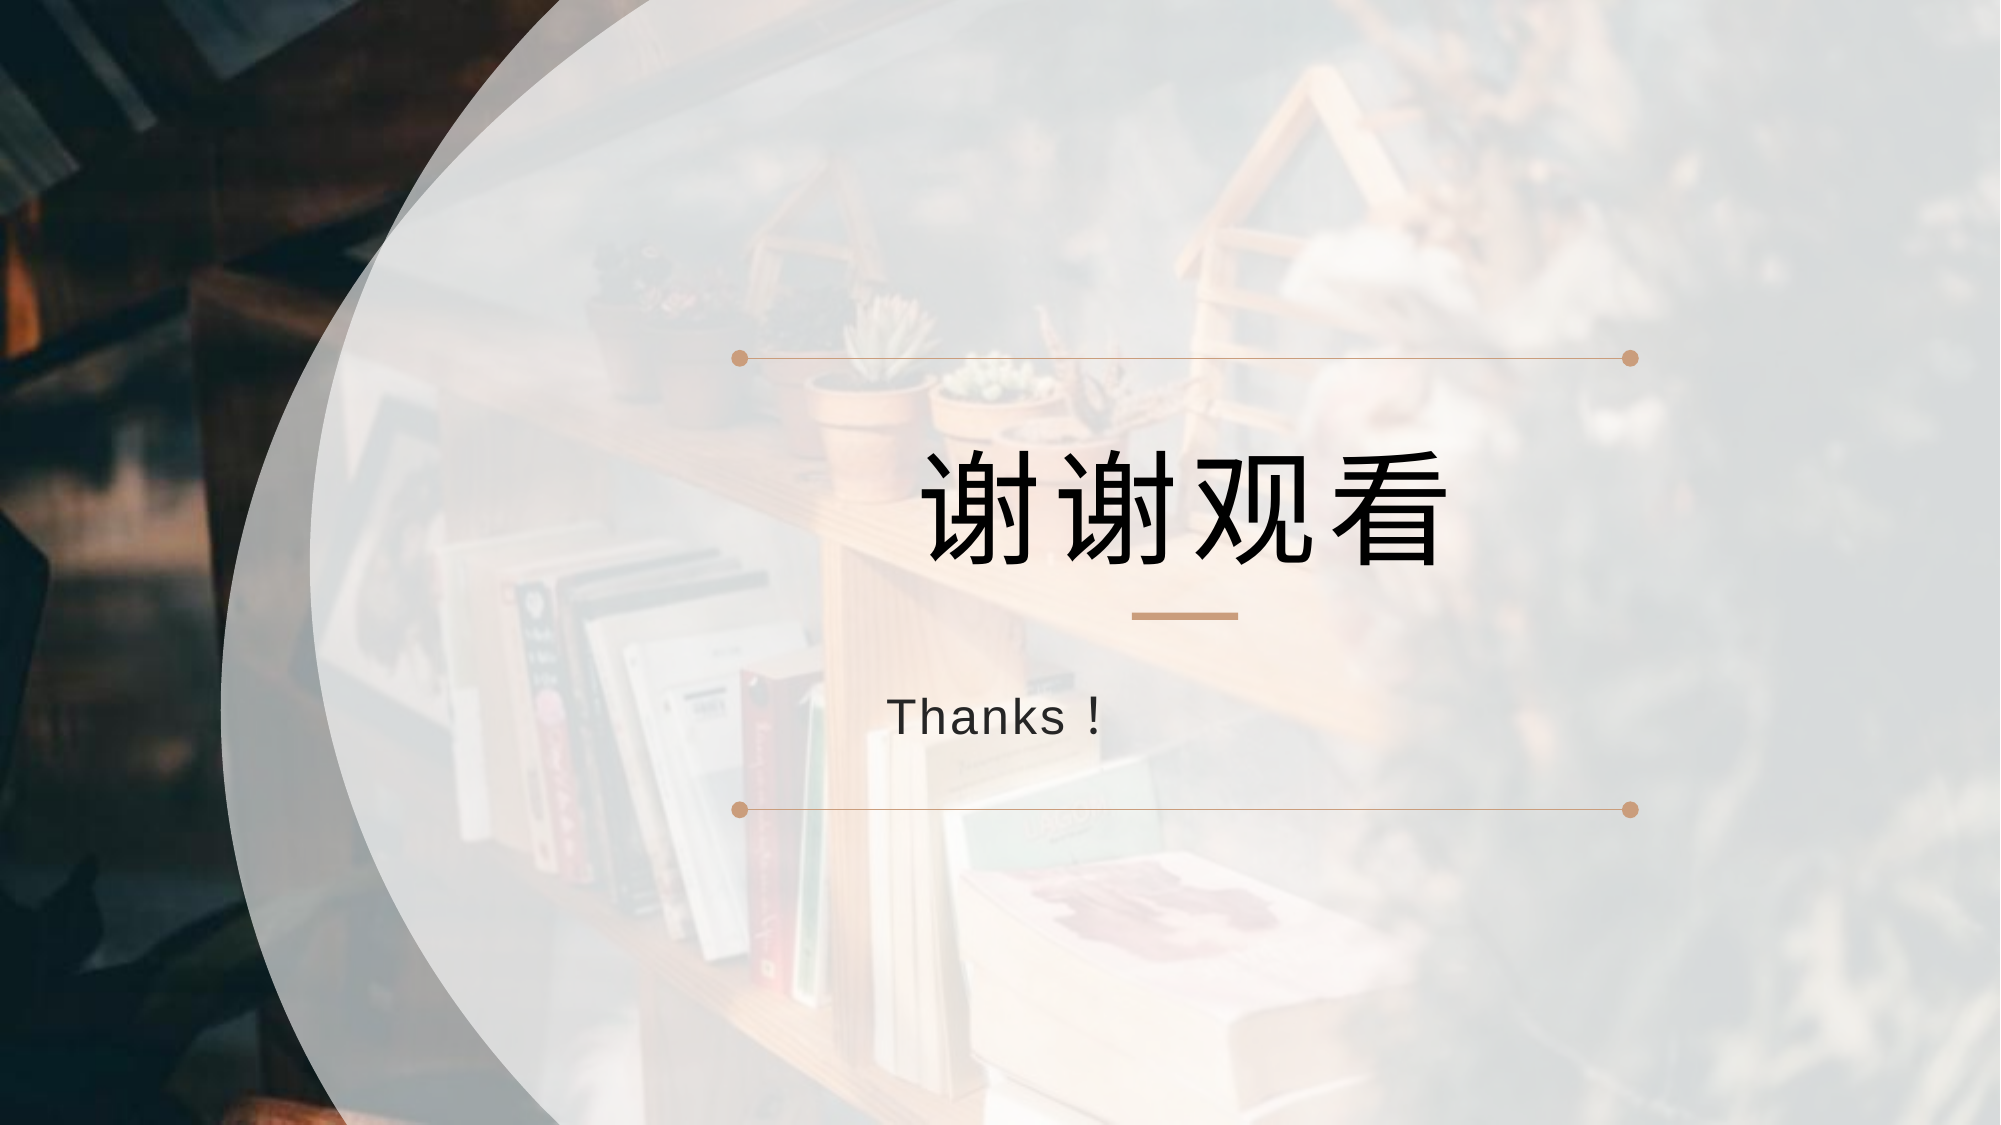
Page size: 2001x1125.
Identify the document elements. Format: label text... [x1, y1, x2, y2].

title 谢谢观看 [821, 404, 1549, 581]
picture [0, 0, 558, 1125]
list Thanks！ [871, 666, 1499, 762]
